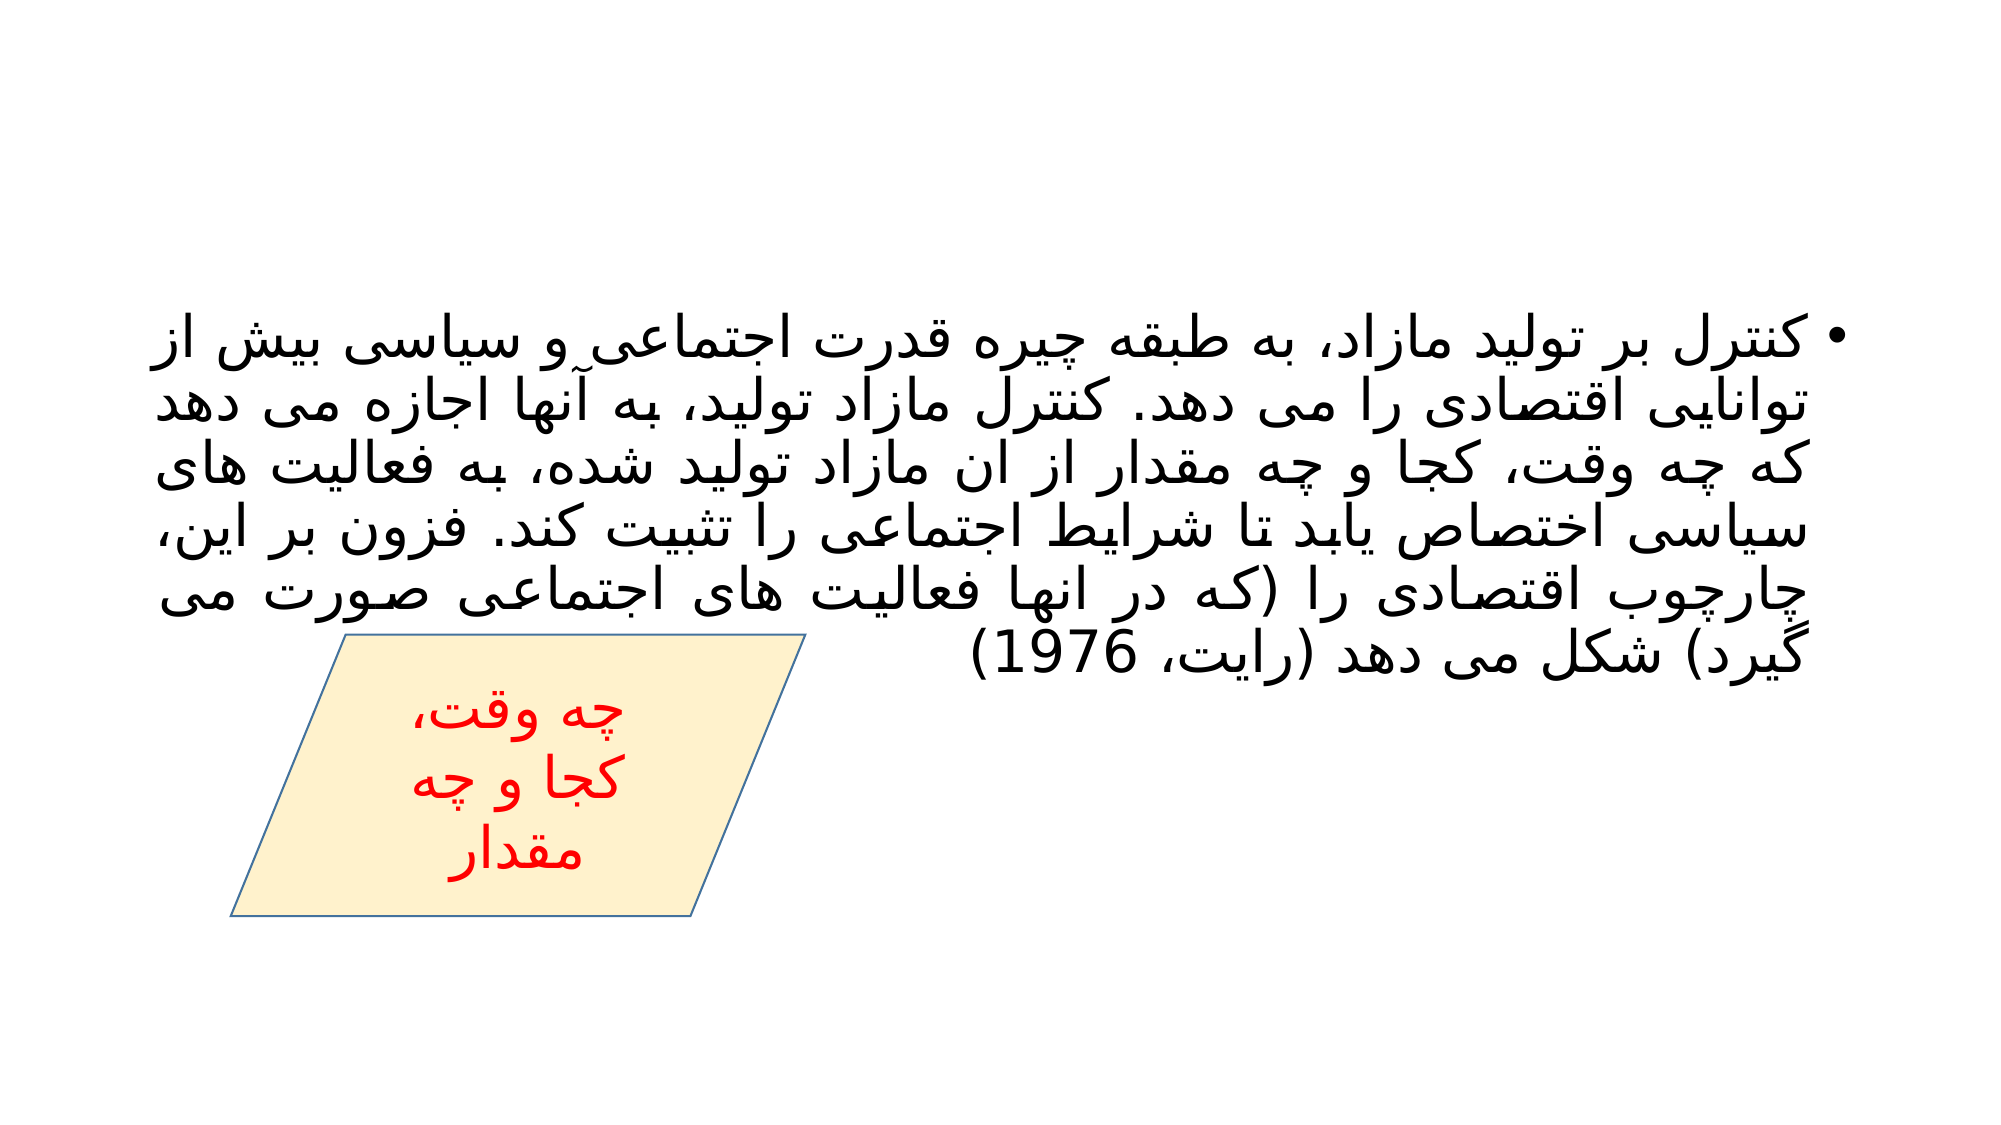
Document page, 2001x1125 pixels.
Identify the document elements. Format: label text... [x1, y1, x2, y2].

list کنترل بر تولید مازاد، به طبقه چیره قدرت اجتماعی و سیاسی بیش از توانایی اقتصادی را می دهد. کنترل مازاد تولید، به آنها اجازه می دهد که چه وقت، کجا و چه مقدار از ان مازاد تولید شده، به فعالیت های سیاسی اختصاص یابد تا شرایط اجتماعی را تثبیت کند. فزون بر این، چارچوب اقتصادی را (که در انها فعالیت های اجتماعی صورت می گیرد) شکل می دهد (رایت، 1976) [137, 299, 1863, 1014]
text_box چه وقت، کجا و چه مقدار [229, 633, 807, 918]
